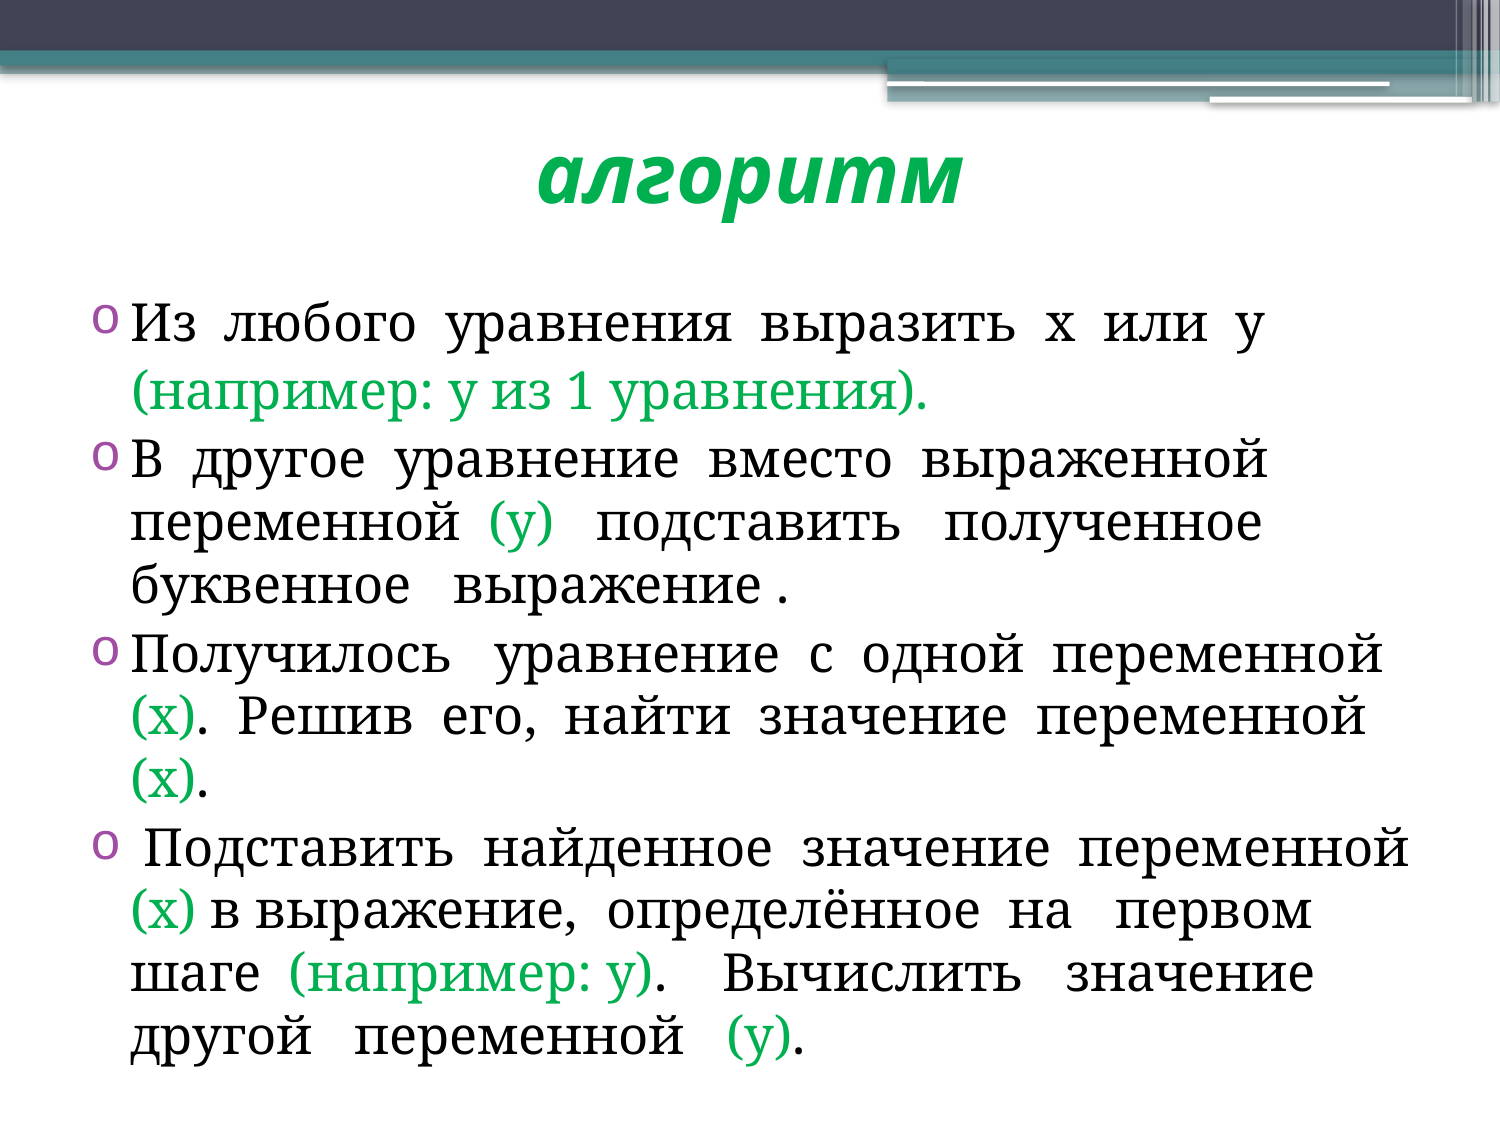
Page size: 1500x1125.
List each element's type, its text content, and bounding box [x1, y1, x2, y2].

list Из любого уравнения выразить x или y (например: y из 1 уравнения). В другое уравнение вместо выраженной переменной (y) подставить полученное буквенное выражение . Получилось уравнение с одной переменной (x). Решив его, найти значение переменной (x). Подставить найденное значение переменной (x) в выражение, определённое на первом шаге (например: y). Вычислить значение другой переменной (y). [75, 281, 1425, 1079]
title алгоритм [75, 93, 1425, 247]
